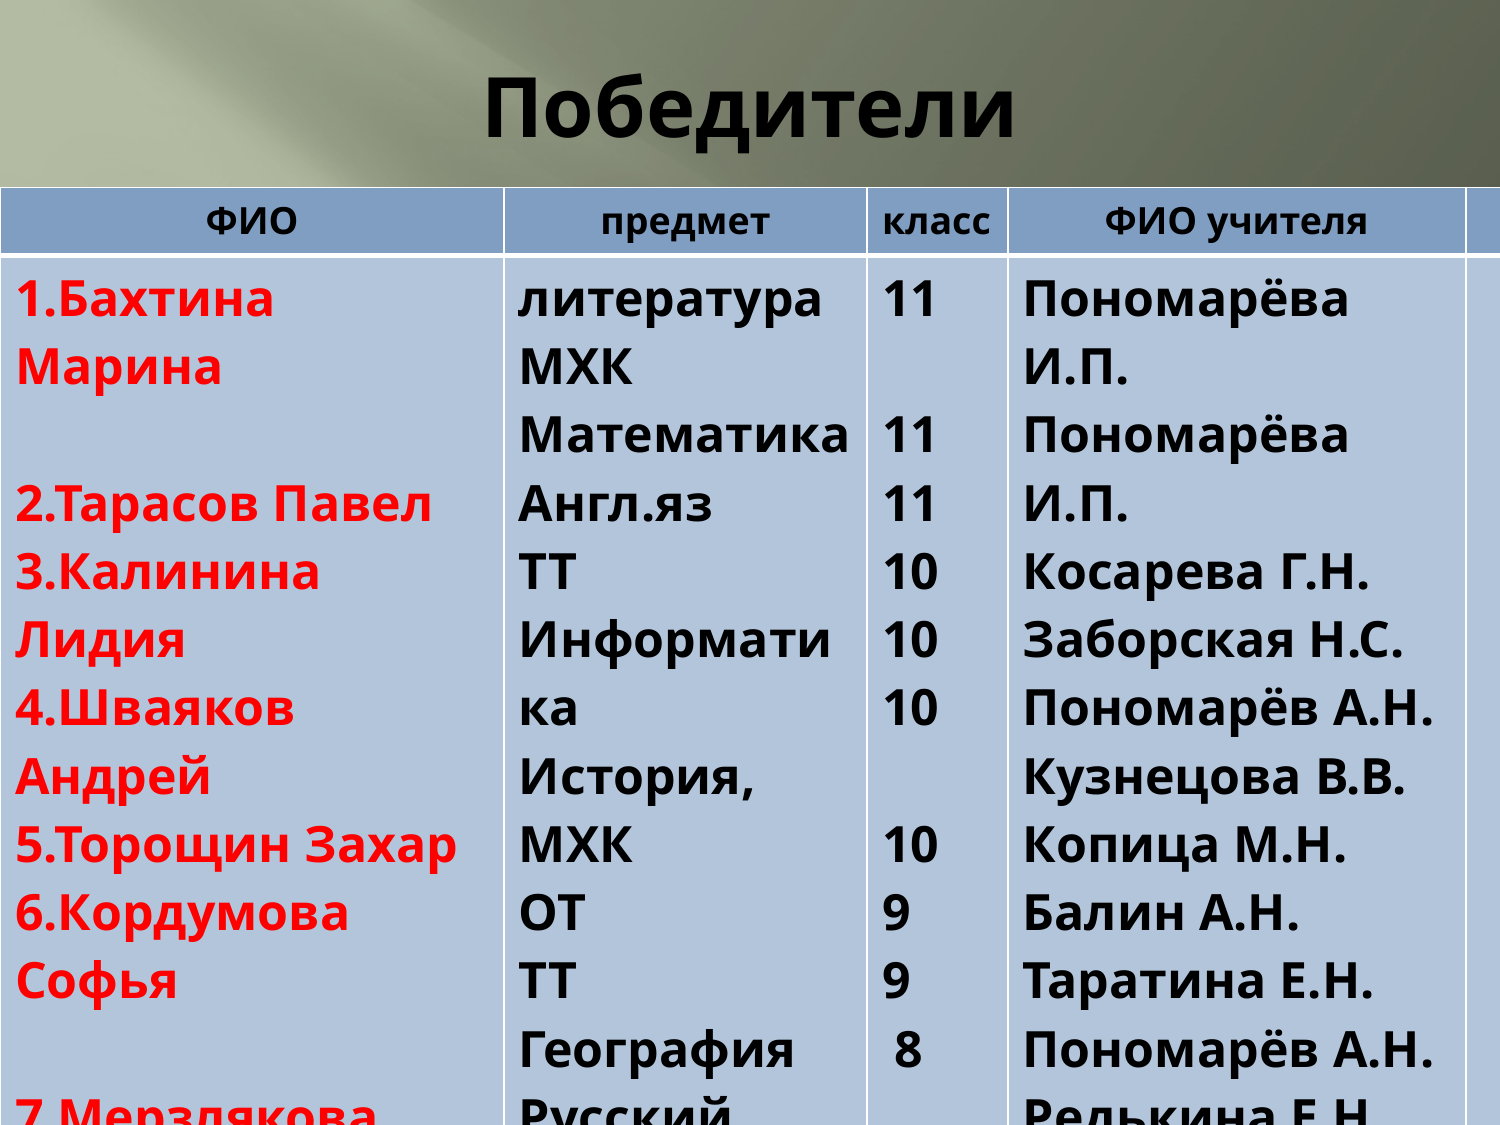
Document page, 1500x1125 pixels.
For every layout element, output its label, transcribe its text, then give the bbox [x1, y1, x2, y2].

table_cell литература МХК Математика Англ.яз ТТ Информатика История, МХК ОТ ТТ География Русский язык Математика ОТ ТТ Литература [505, 258, 866, 1125]
table_header класс [868, 188, 1007, 253]
table_header ФИО [1, 188, 503, 253]
table_header [1467, 188, 1500, 253]
table_cell 1.Бахтина Марина 2.Тарасов Павел 3.Калинина Лидия 4.Шваяков Андрей 5.Торощин Захар 6.Кордумова Софья 7.Мерзлякова Юл. 8.Ростовский Денис 9. Попов Николай 10. Королёв Вл. 11.Сидорова Алиса 12.Серебренников А 13.Черников Ал. [1, 258, 503, 1125]
table_cell [1467, 258, 1500, 1125]
table_header предмет [505, 188, 866, 253]
table_header ФИО учителя [1009, 188, 1465, 253]
table_cell Пономарёва И.П. Пономарёва И.П. Косарева Г.Н. Заборская Н.С. Пономарёв А.Н. Кузнецова В.В. Копица М.Н. Балин А.Н. Таратина Е.Н. Пономарёв А.Н. Редькина Е.Н. Куликова М.Ф. Косарева Г.Н. Таратина Е.Н. Пономарёв А.Н. Головко О.С. [1009, 258, 1465, 1125]
title Победители [75, 45, 1425, 164]
table_cell 11 11 11 10 10 10 10 9 9 8 8 8 7 [868, 258, 1007, 1125]
